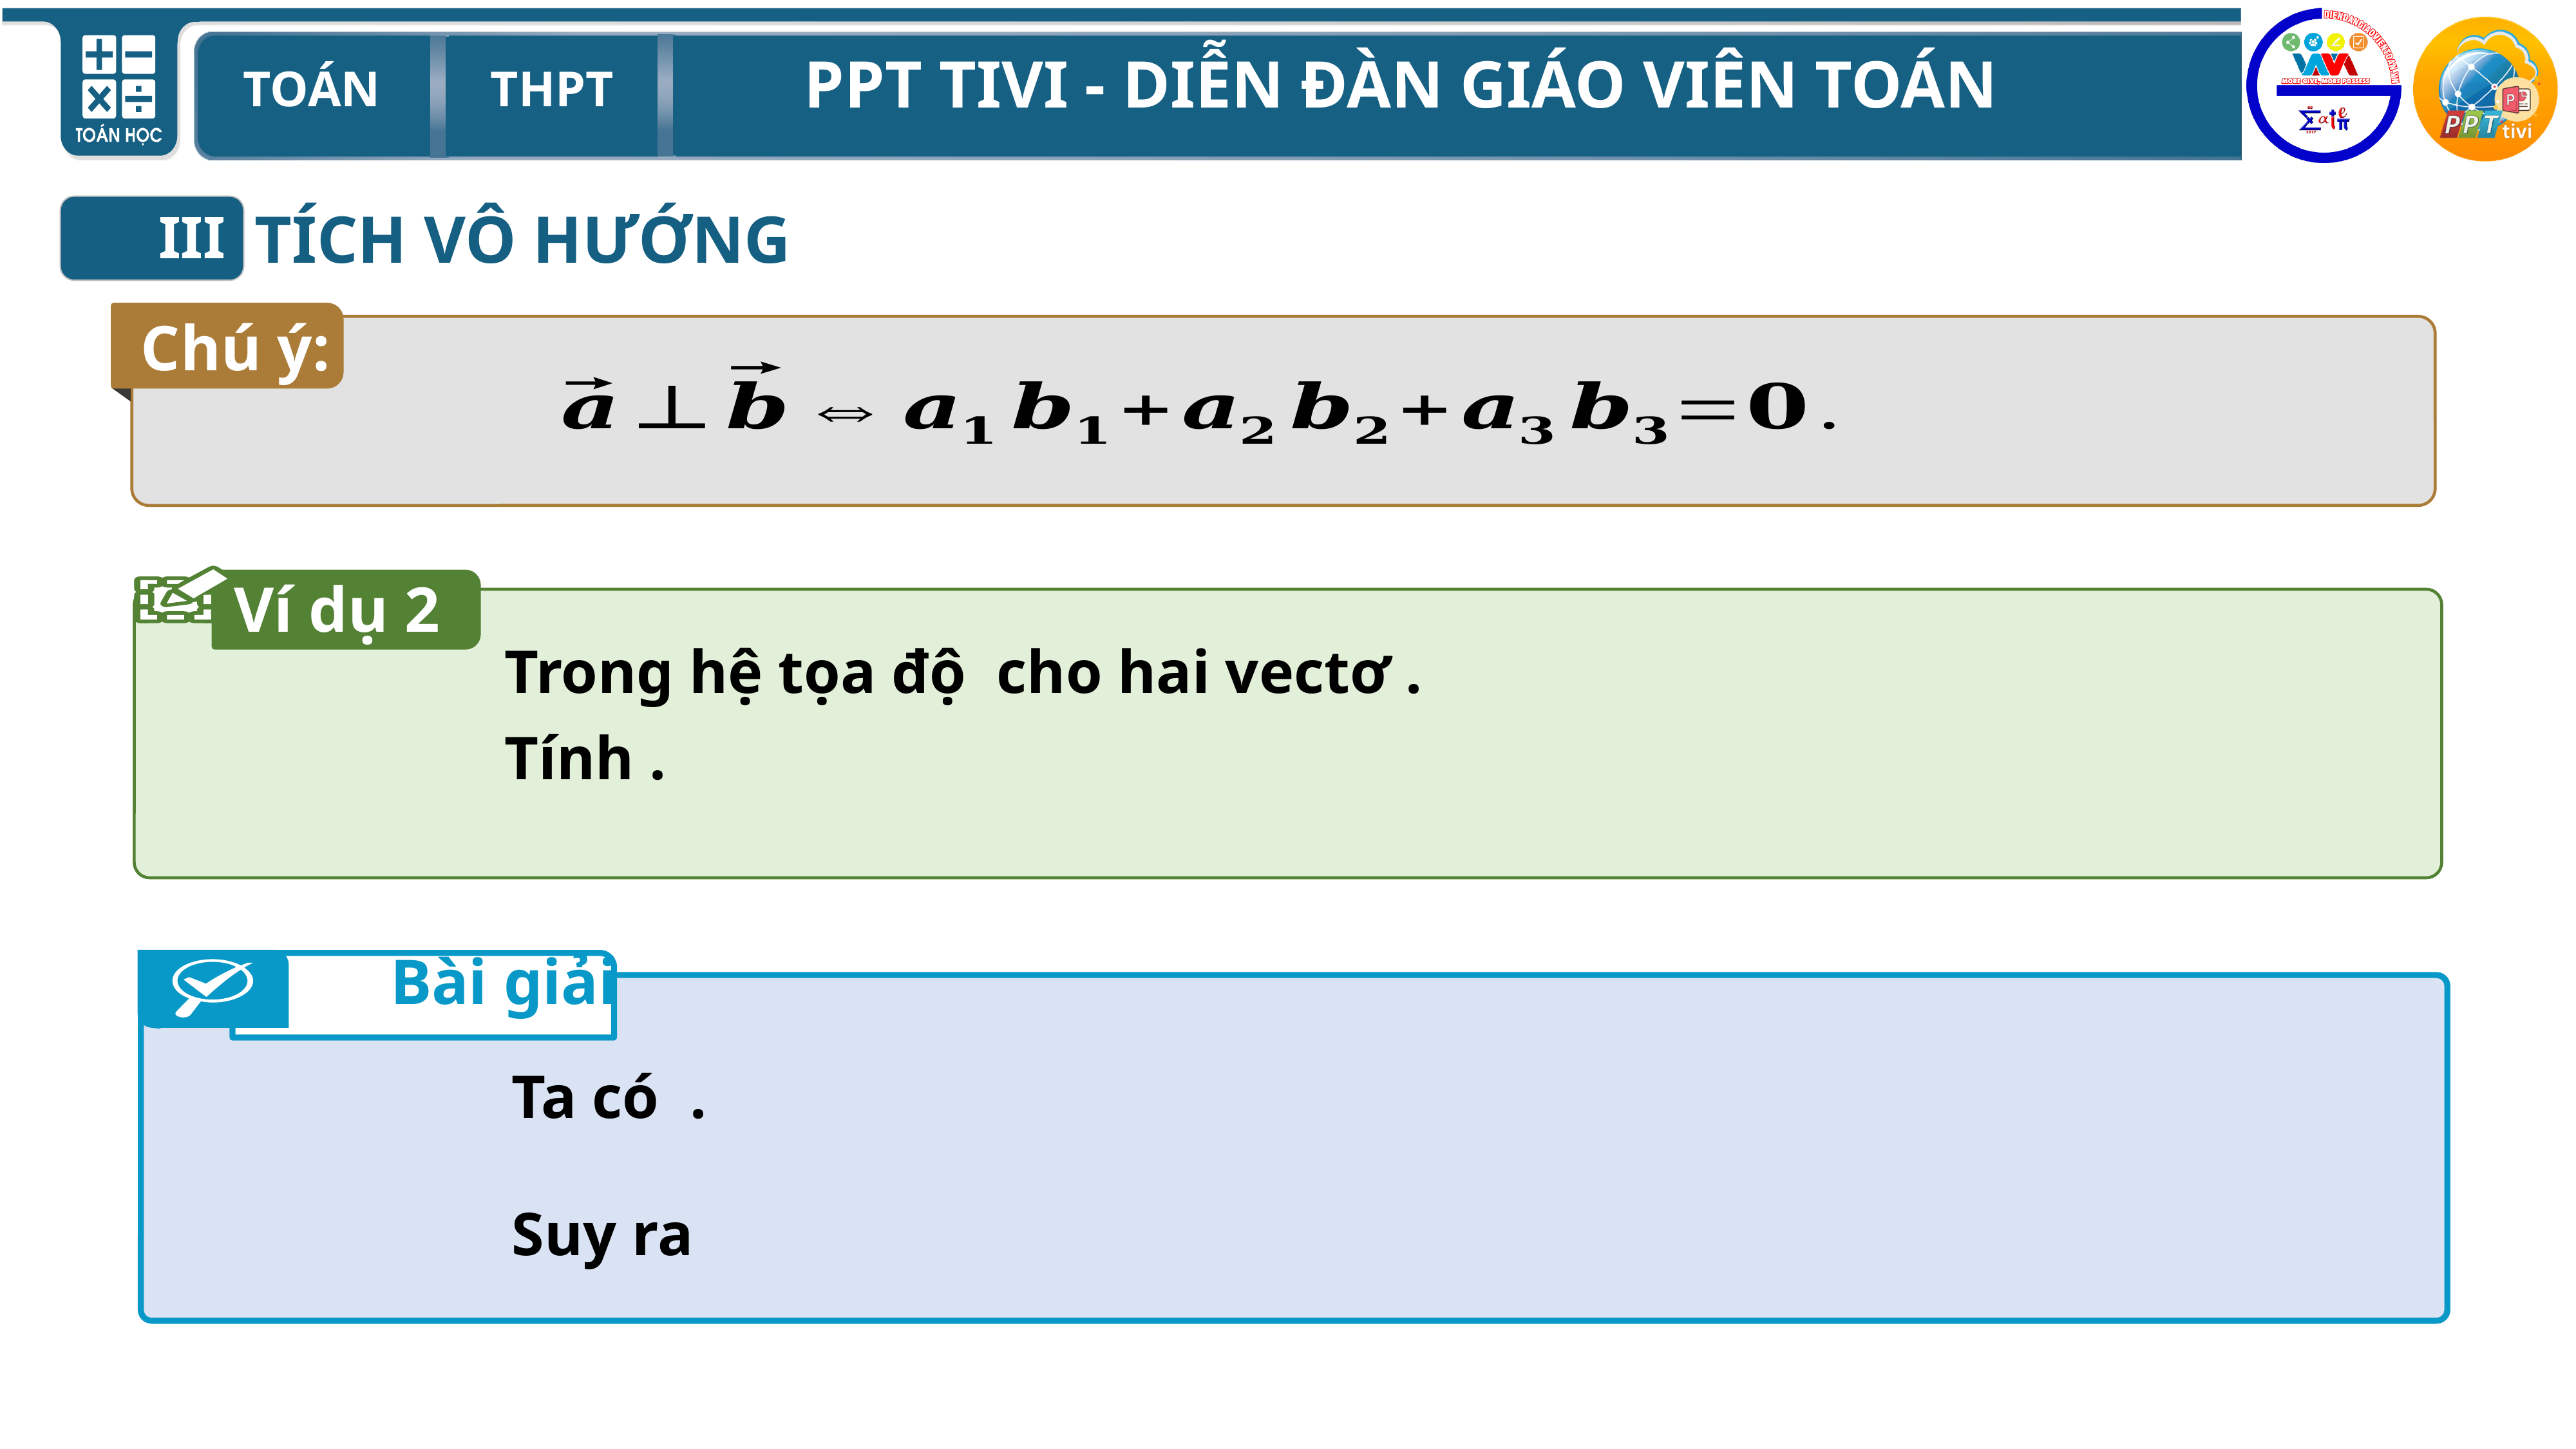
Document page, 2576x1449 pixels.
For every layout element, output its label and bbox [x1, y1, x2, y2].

text_box [134, 565, 2442, 878]
picture [2246, 8, 2401, 163]
text_box [140, 938, 2448, 1321]
text_box [111, 303, 2436, 506]
picture [2412, 16, 2558, 162]
text_box [60, 194, 2029, 282]
picture [2, 22, 2242, 160]
